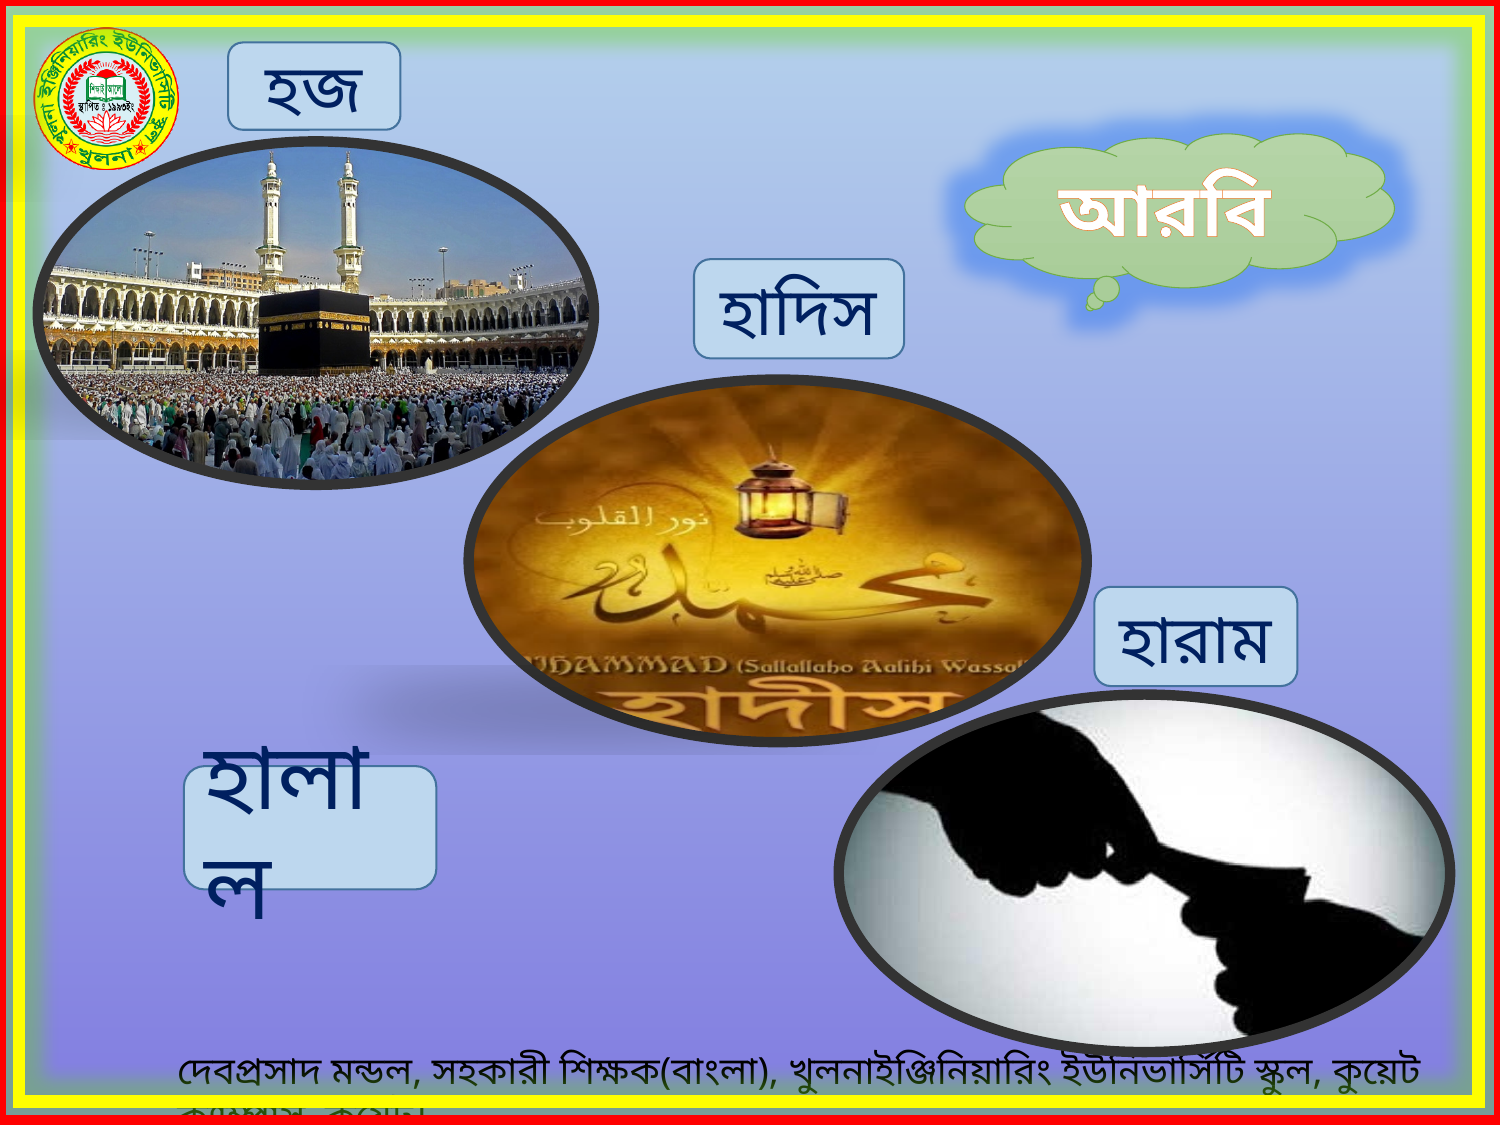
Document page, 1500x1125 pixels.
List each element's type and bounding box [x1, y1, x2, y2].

text_box [0, 0, 1500, 1122]
picture [37, 141, 1451, 1053]
